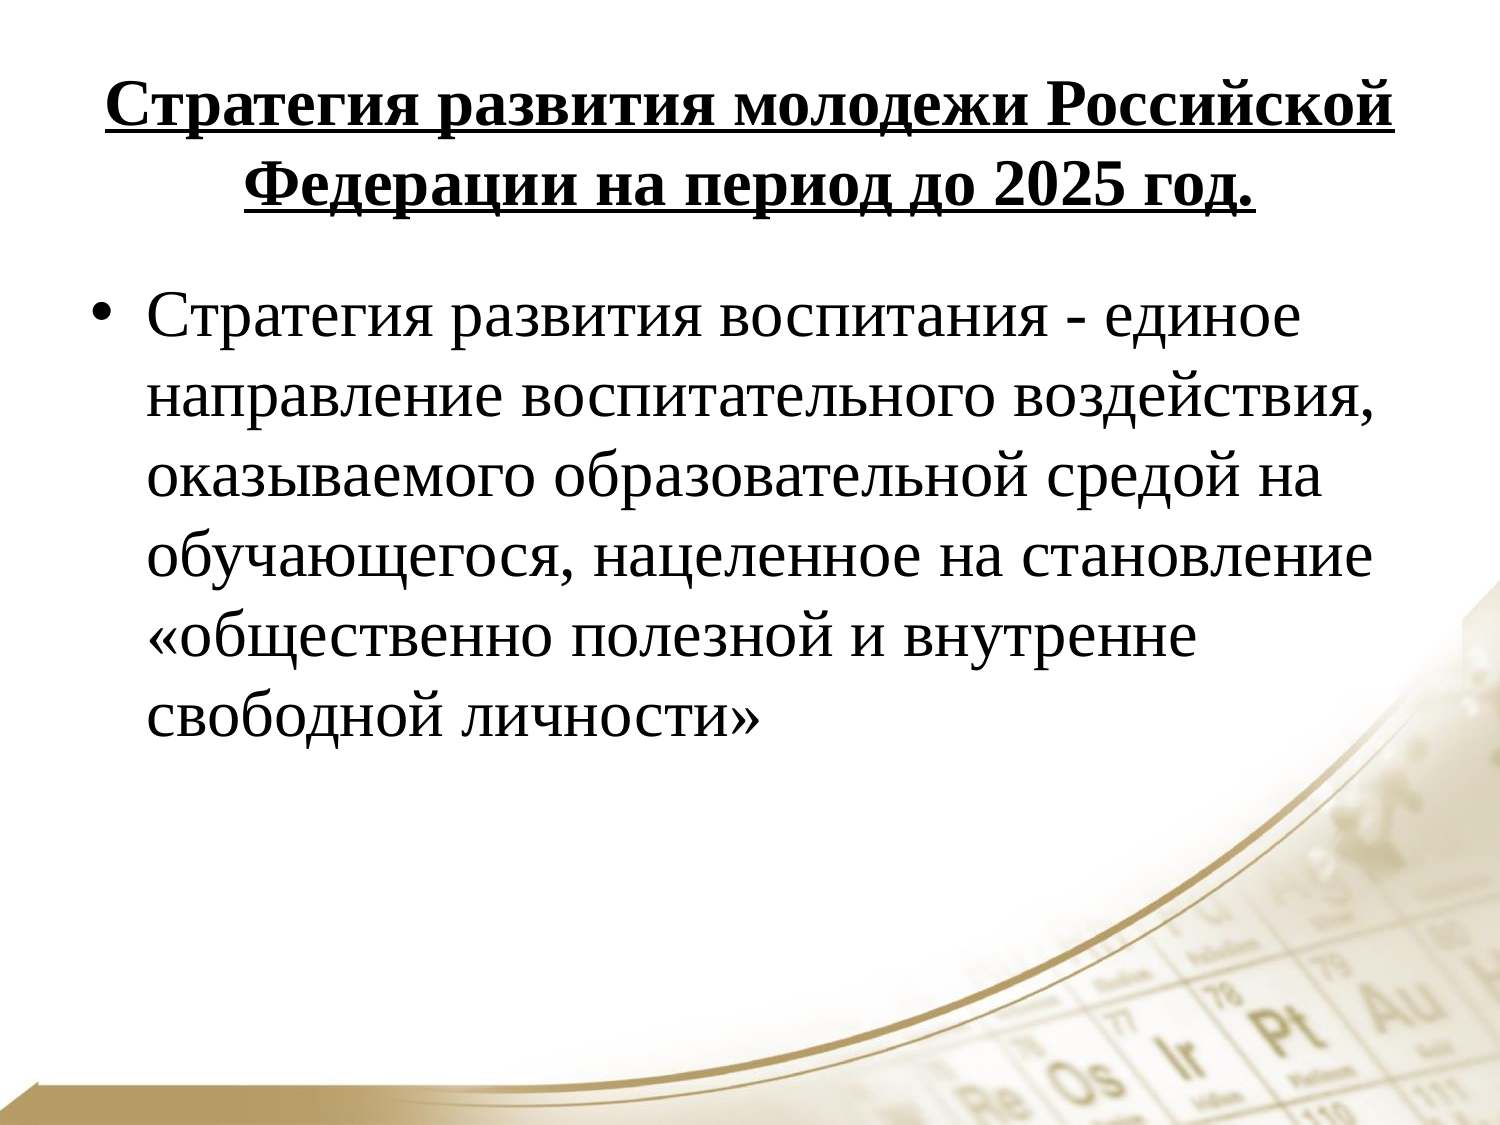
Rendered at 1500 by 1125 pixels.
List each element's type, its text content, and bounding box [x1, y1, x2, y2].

picture [0, 579, 1500, 1125]
list Стратегия развития воспитания - единое направление воспитательного воздействия, оказываемого образовательной средой на обучающегося, нацеленное на становление «общественно полезной и внутренне свободной личности» [75, 262, 1425, 578]
title Стратегия развития молодежи Российской Федерации на период до 2025 год. [75, 45, 1425, 233]
